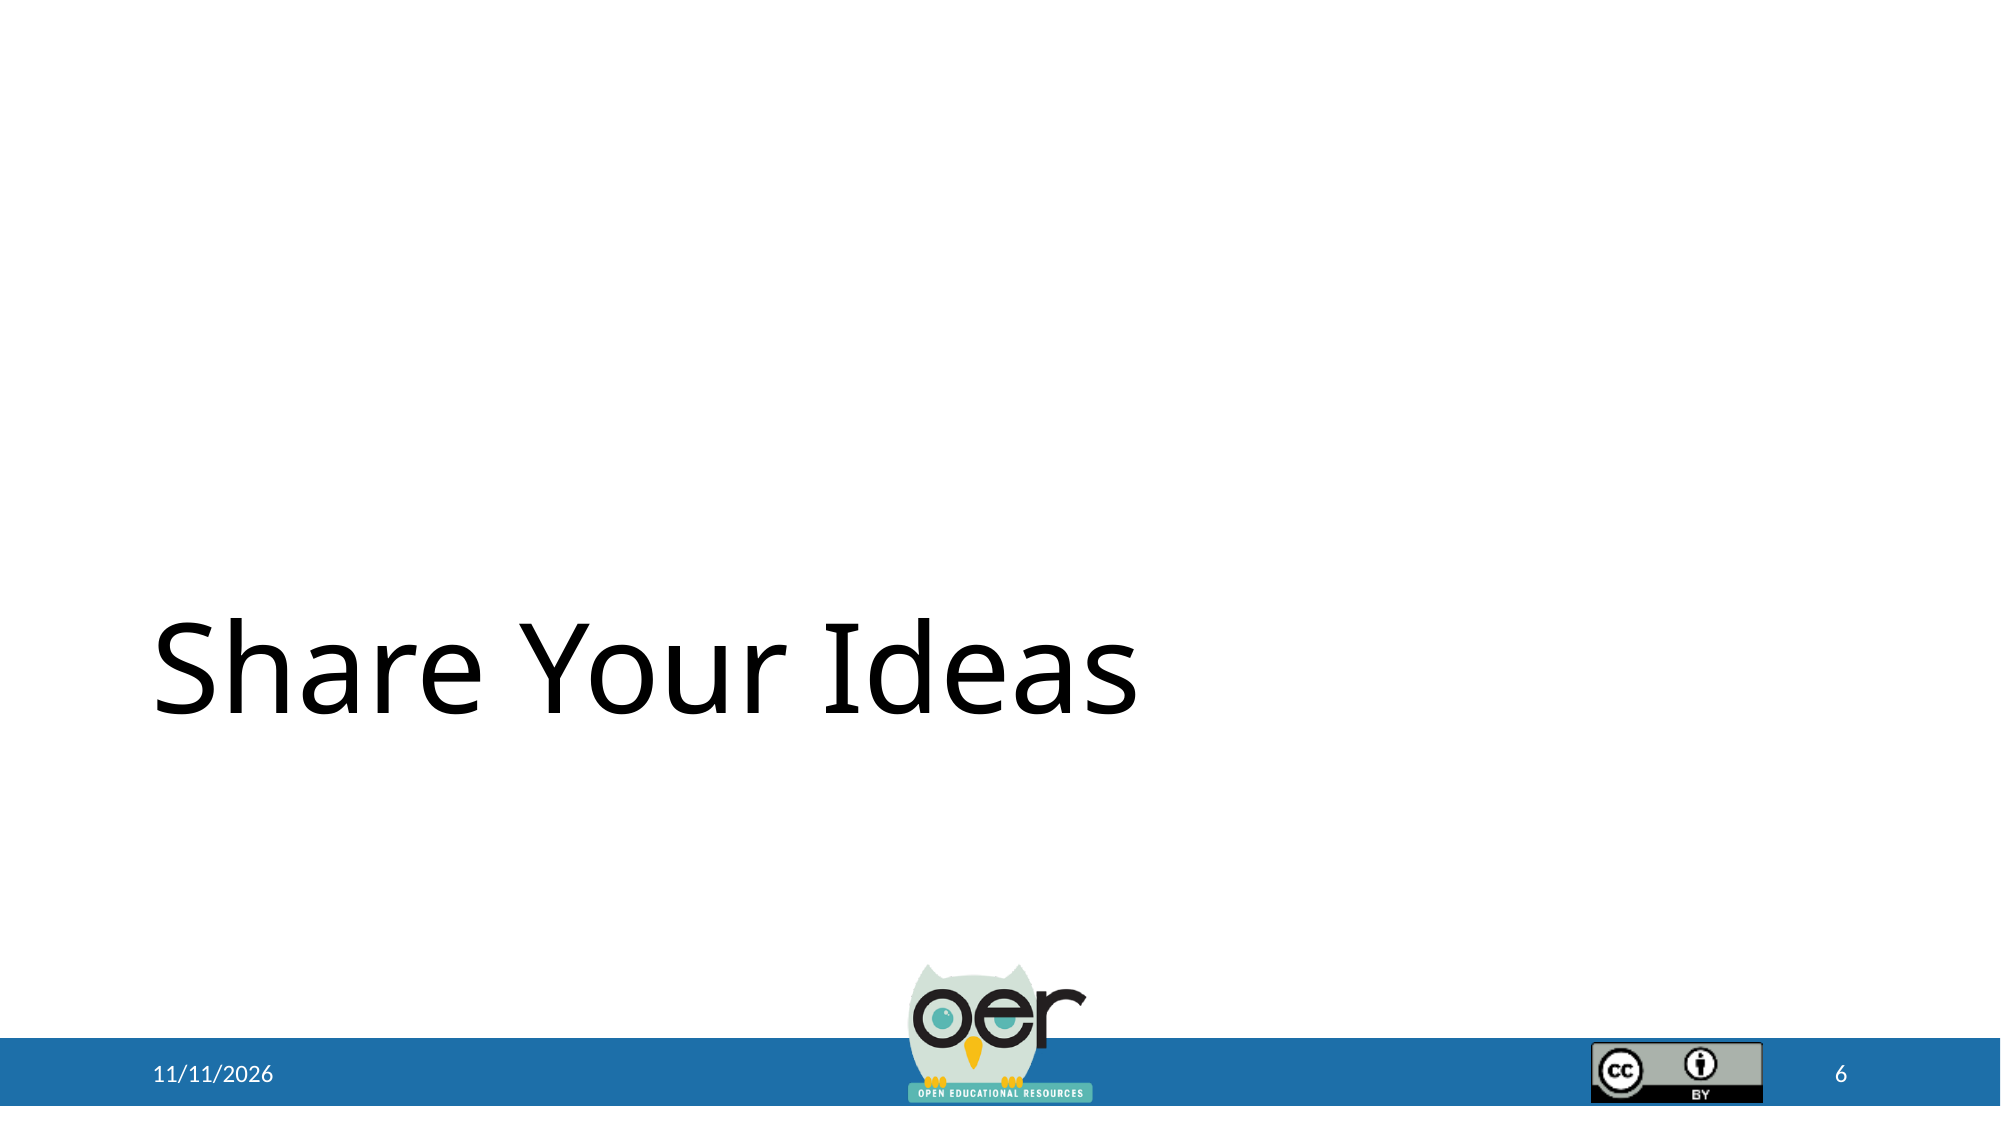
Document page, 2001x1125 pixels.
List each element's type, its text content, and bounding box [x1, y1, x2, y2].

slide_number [137, 1042, 588, 1103]
slide_number 6 [1412, 1042, 1863, 1103]
picture [905, 963, 1095, 1103]
title Share Your Ideas [136, 280, 1862, 749]
